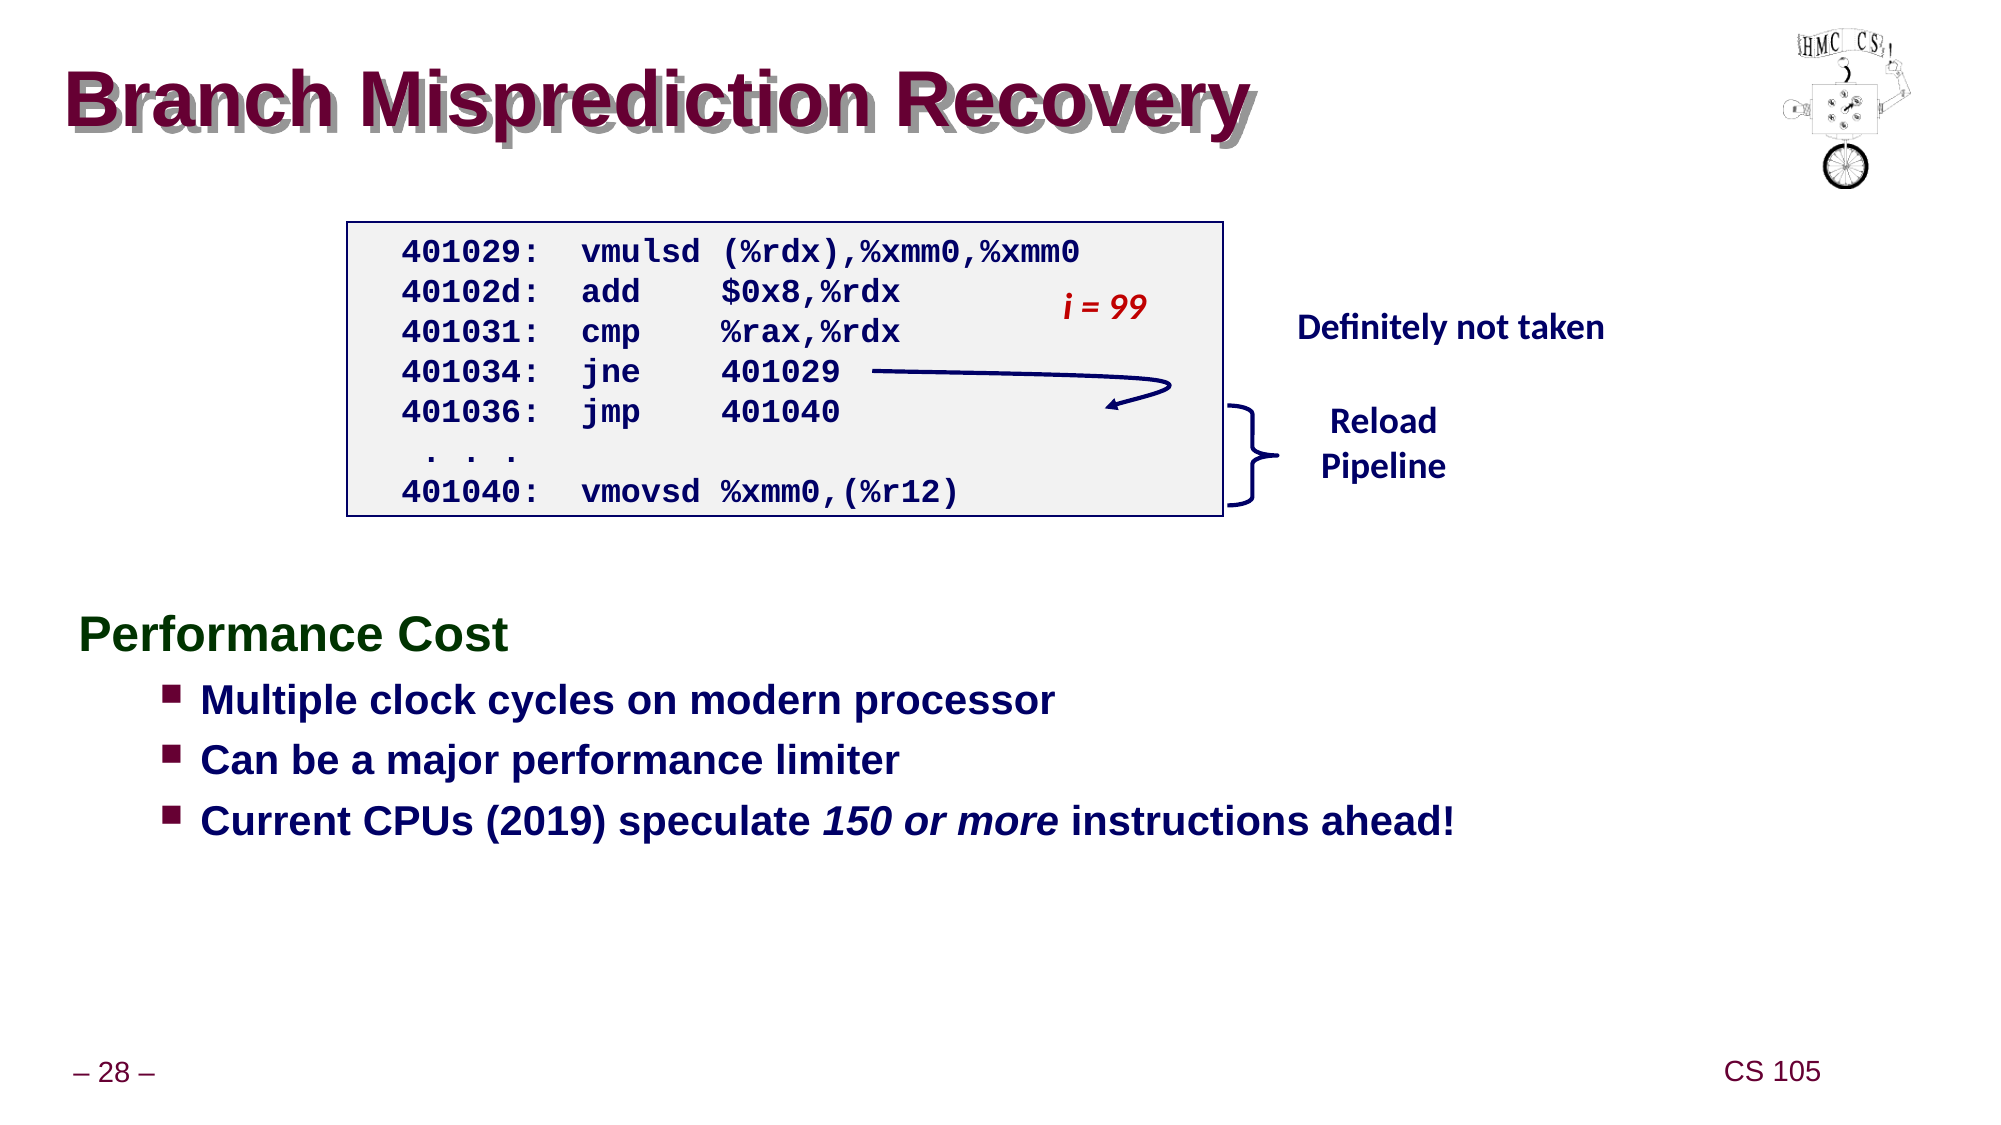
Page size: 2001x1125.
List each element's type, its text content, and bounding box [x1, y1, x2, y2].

text_box [1227, 405, 1278, 506]
text_box Reload Pipeline [1306, 388, 1462, 494]
title Branch Misprediction Recovery [63, 40, 1750, 163]
text_box [872, 370, 1170, 411]
text_box i = 99 [1048, 274, 1161, 335]
text_box Definitely not taken [1282, 294, 1621, 355]
text_box 401029: vmulsd (%rdx),%xmm0,%xmm0 40102d: add $0x8,%rdx 401031: cmp %rax,%rdx 401034: jne 401029 401036: jmp 401040 . . . 401040: vmovsd %xmm0,(%r12) [346, 222, 1223, 516]
picture [1783, 24, 1911, 189]
list Performance Cost Multiple clock cycles on modern processor Can be a major performance limiter Current CPUs (2019) speculate 150 or more instructions ahead! [63, 598, 1881, 1058]
